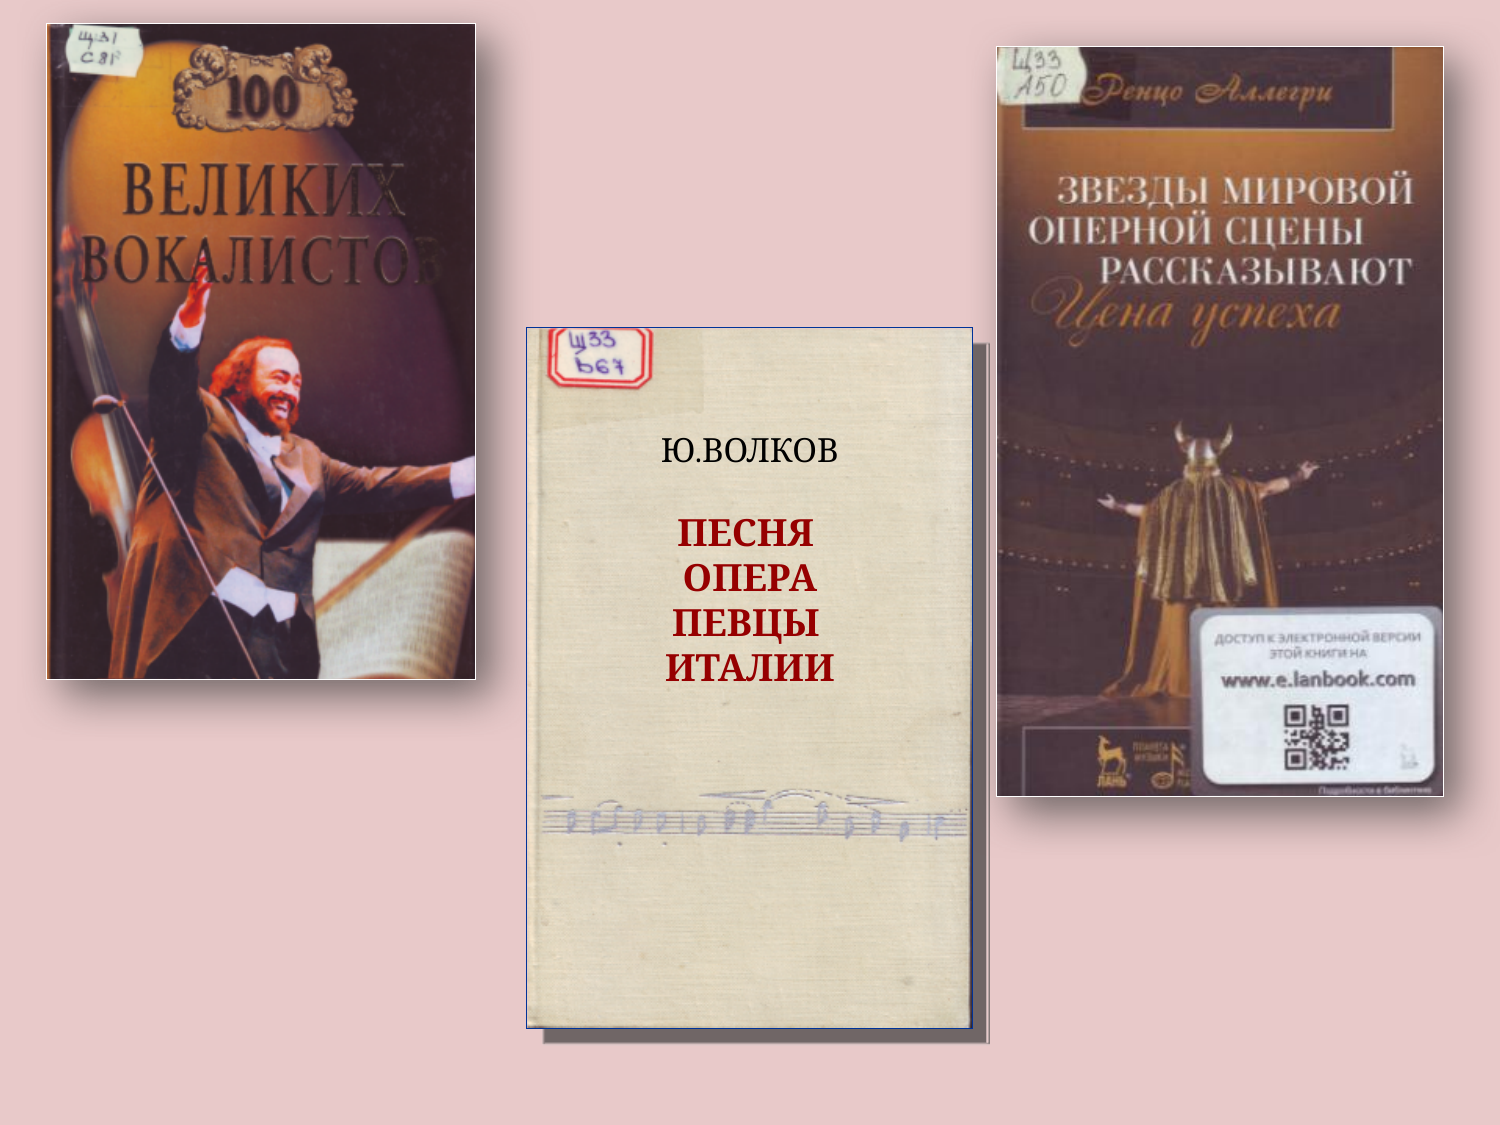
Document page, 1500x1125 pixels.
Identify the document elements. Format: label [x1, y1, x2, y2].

picture [995, 46, 1444, 798]
picture [46, 23, 476, 680]
picture [527, 327, 973, 1029]
